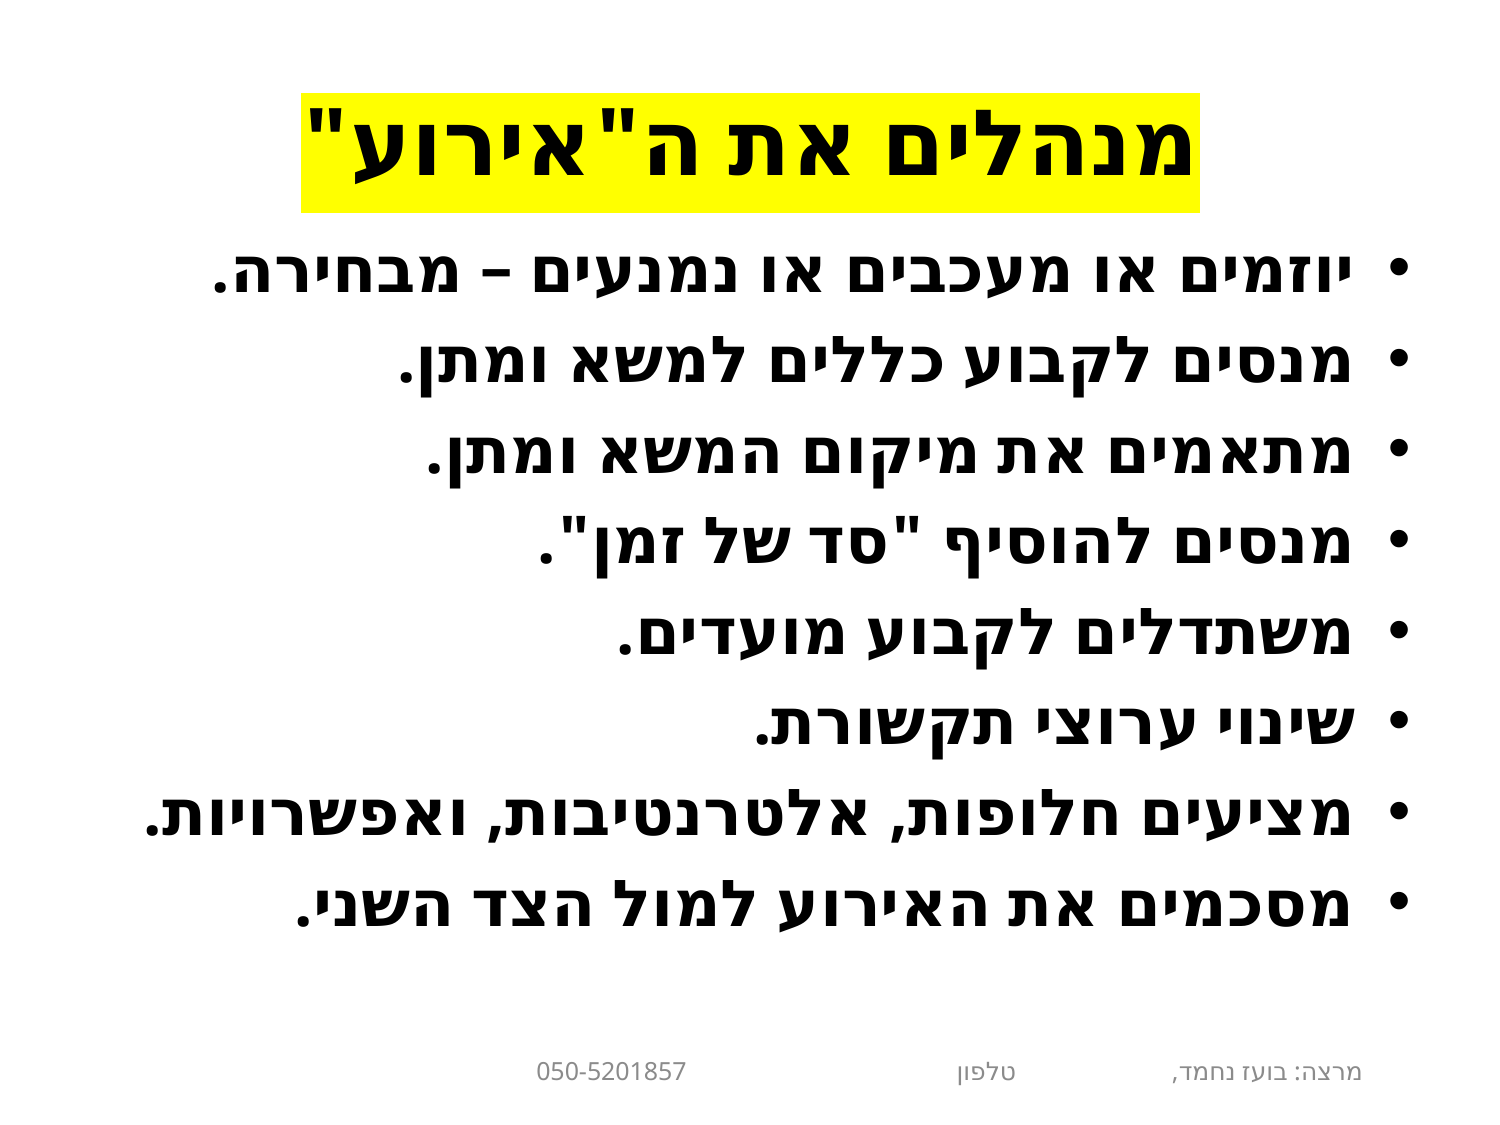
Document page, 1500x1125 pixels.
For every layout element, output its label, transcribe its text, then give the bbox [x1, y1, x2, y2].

list יוזמים או מעכבים או נמנעים – מבחירה. מנסים לקבוע כללים למשא ומתן. מתאמים את מיקום המשא ומתן. מנסים להוסיף "סד של זמן". משתדלים לקבוע מועדים. שינוי ערוצי תקשורת. מציעים חלופות, אלטרנטיבות, ואפשרויות. מסכמים את האירוע למול הצד השני. [75, 219, 1425, 1005]
footer מרצה: בועז נחמד, טלפון 050-5201857 [512, 1042, 988, 1103]
title מנהלים את ה"אירוע" [75, 45, 1425, 219]
